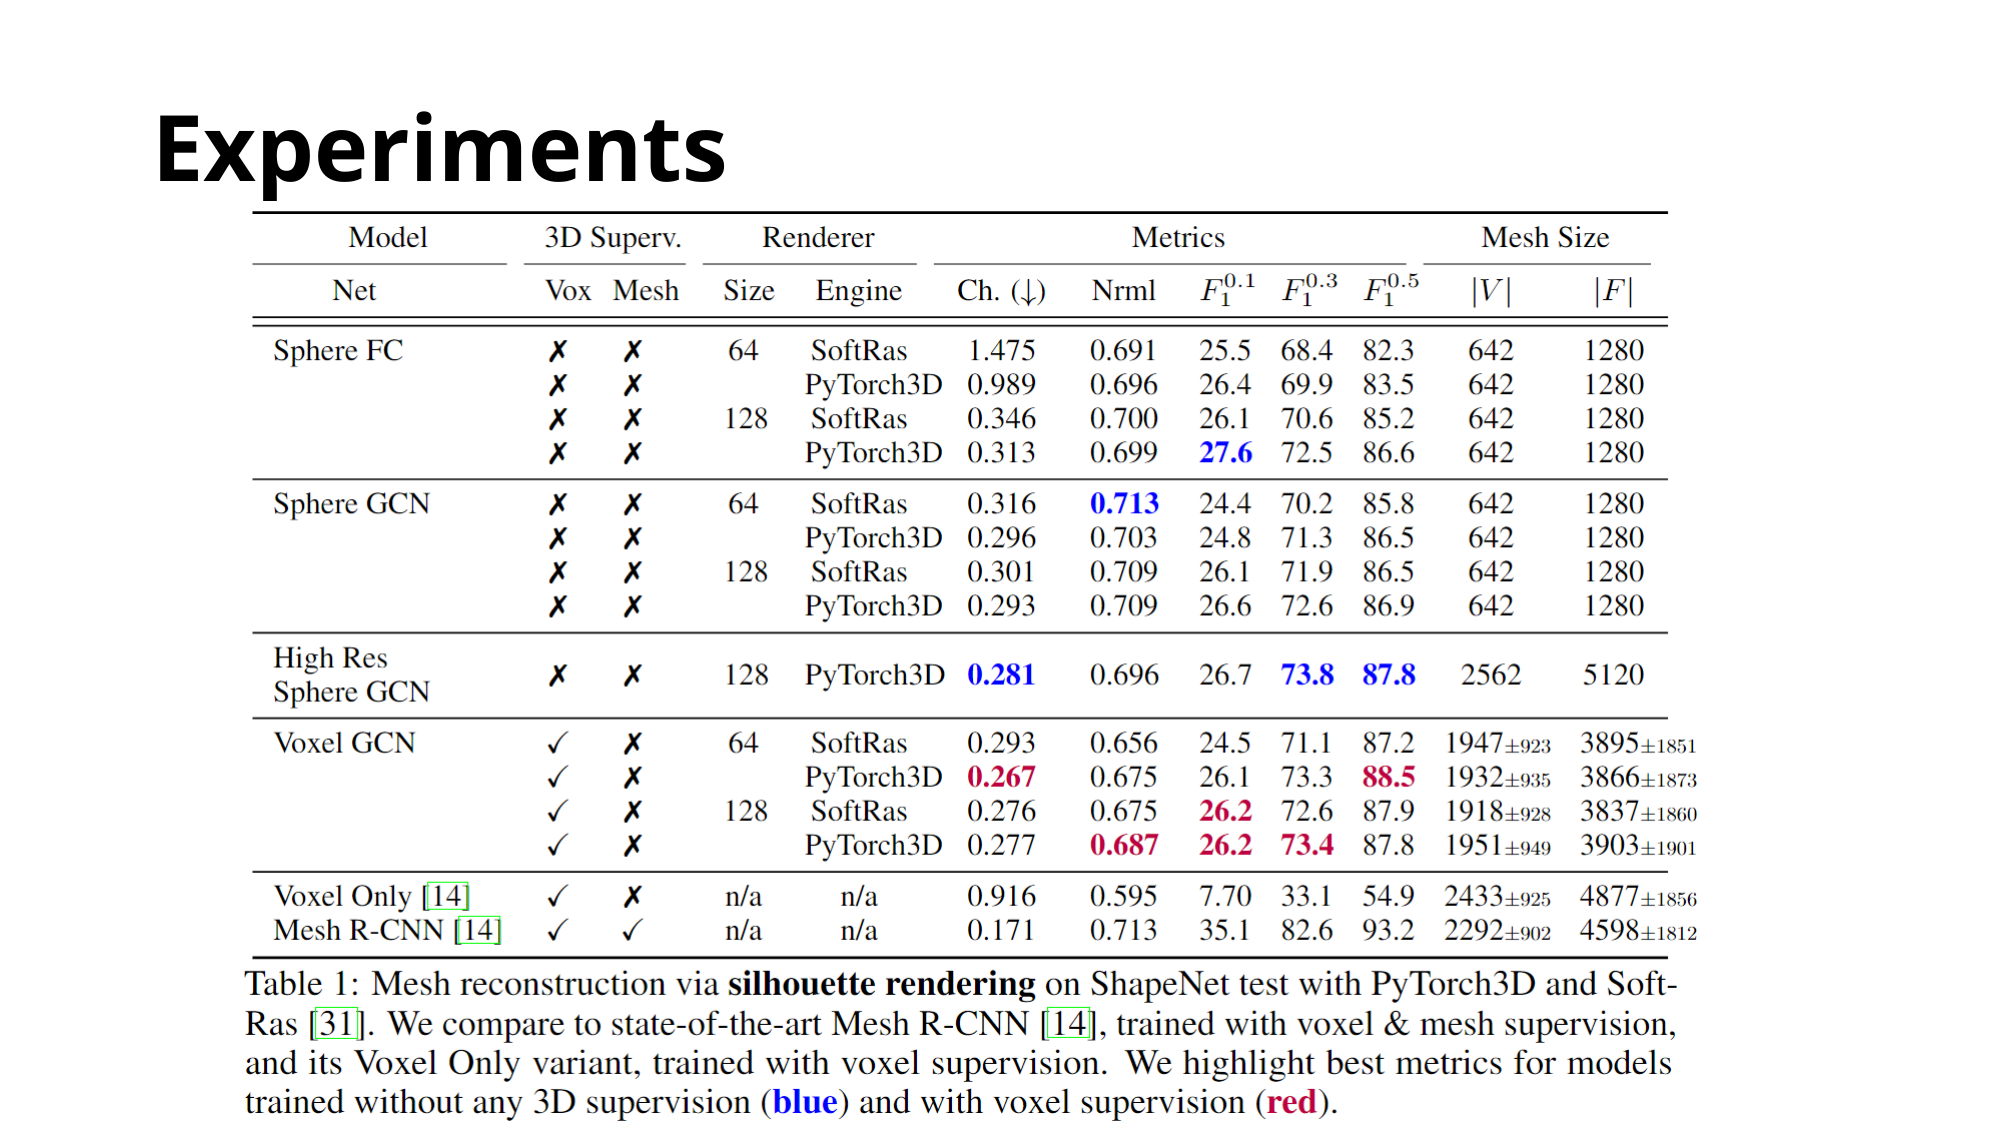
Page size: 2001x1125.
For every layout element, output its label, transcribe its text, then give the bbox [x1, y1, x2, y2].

title Experiments [137, 42, 1863, 261]
picture [215, 201, 1712, 1125]
